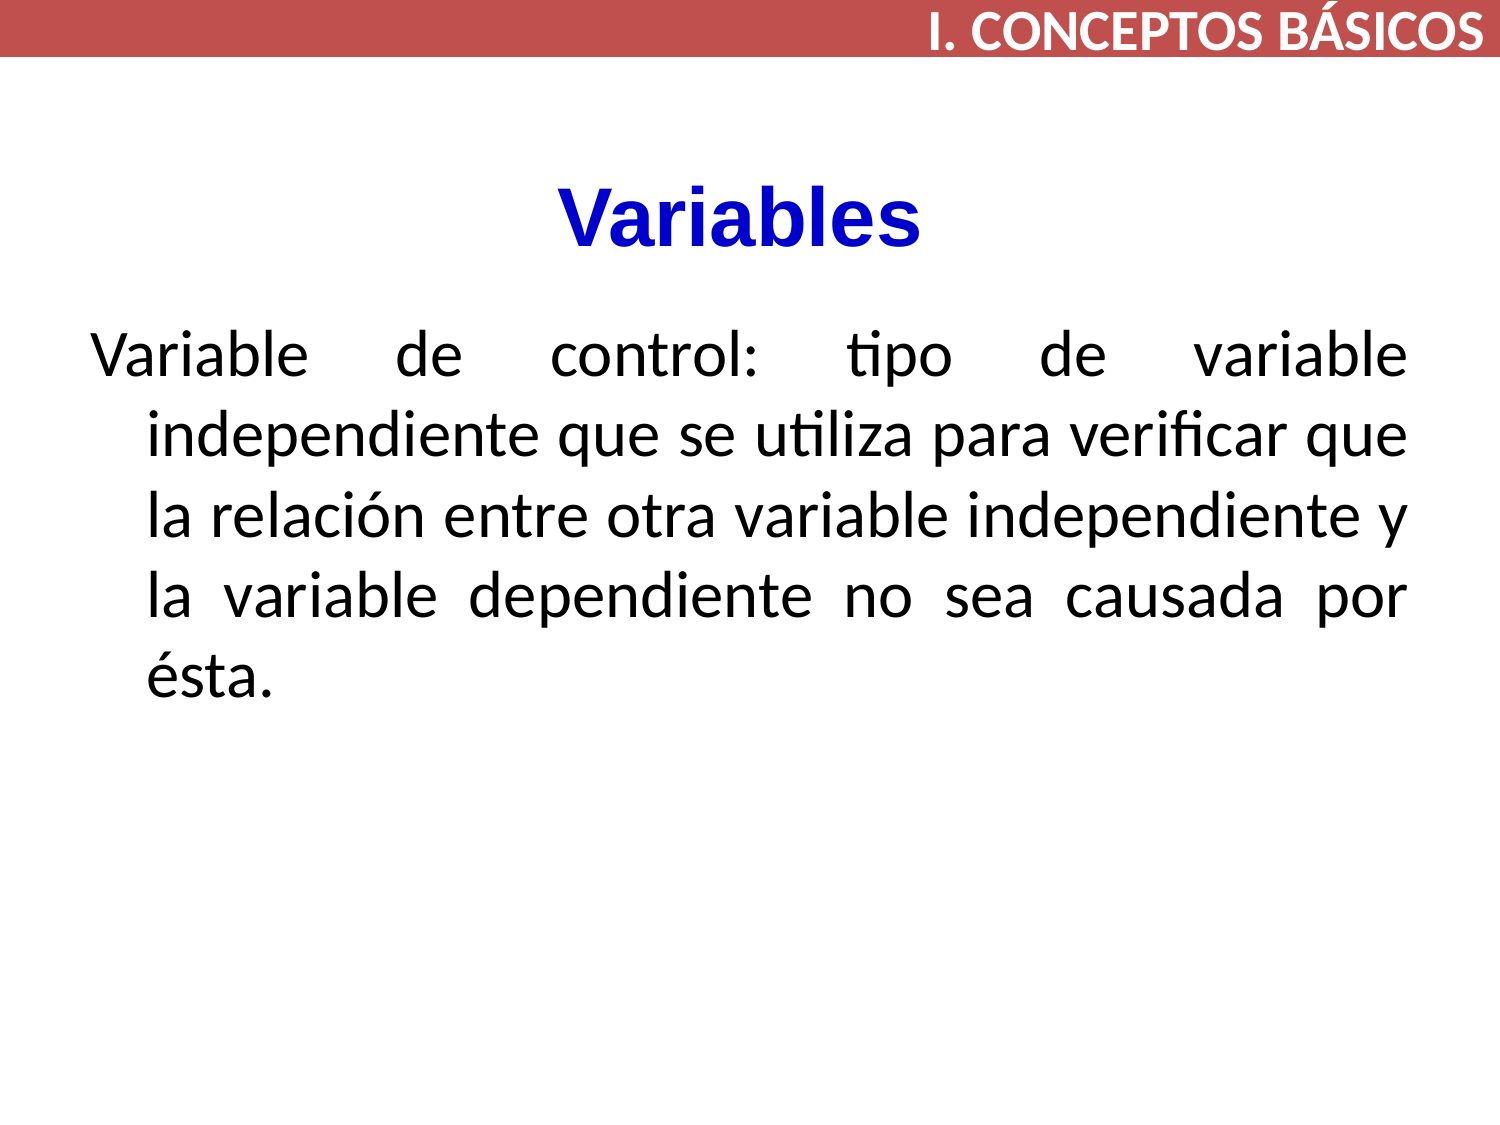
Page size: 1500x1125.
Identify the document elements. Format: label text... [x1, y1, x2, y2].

title Variables [64, 101, 1415, 325]
list Variable de control: tipo de variable independiente que se utiliza para verificar que la relación entre otra variable independiente y la variable dependiente no sea causada por ésta. [75, 302, 1425, 1071]
text_box I. CONCEPTOS BÁSICOS [0, 0, 1500, 57]
